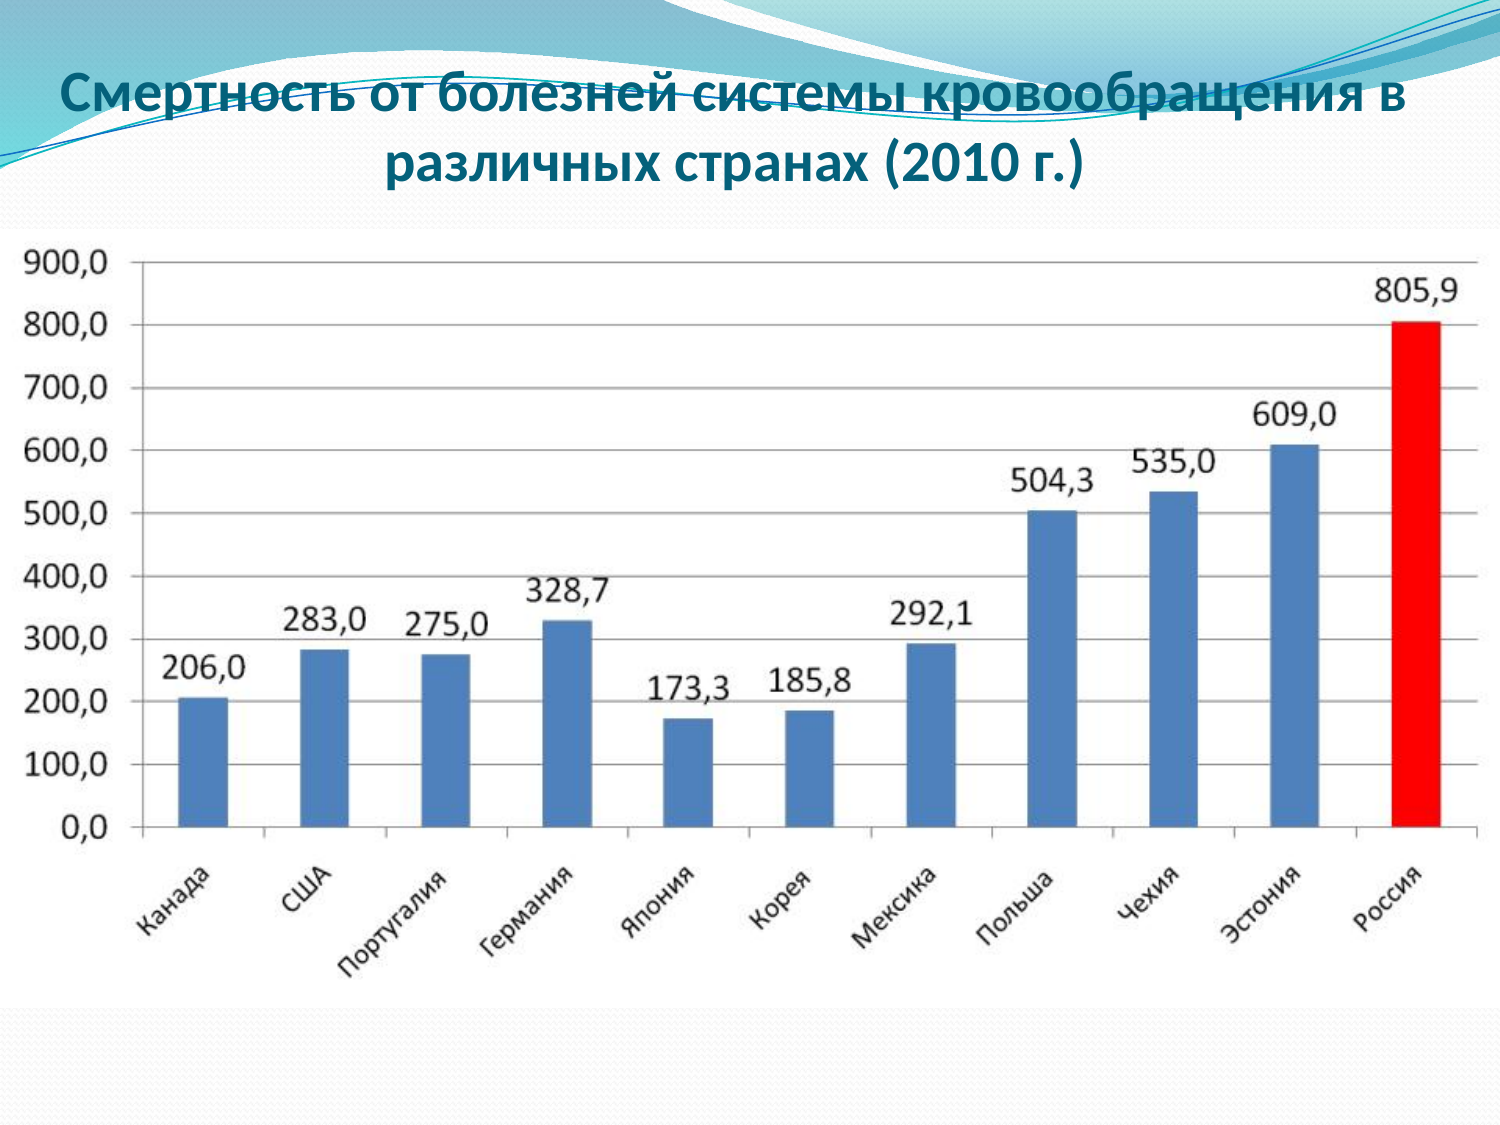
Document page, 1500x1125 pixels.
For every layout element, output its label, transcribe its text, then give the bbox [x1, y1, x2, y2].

picture [0, 228, 1500, 1009]
title Смертность от болезней системы кровообращения в различных странах (2010 г.) [0, 42, 1471, 228]
